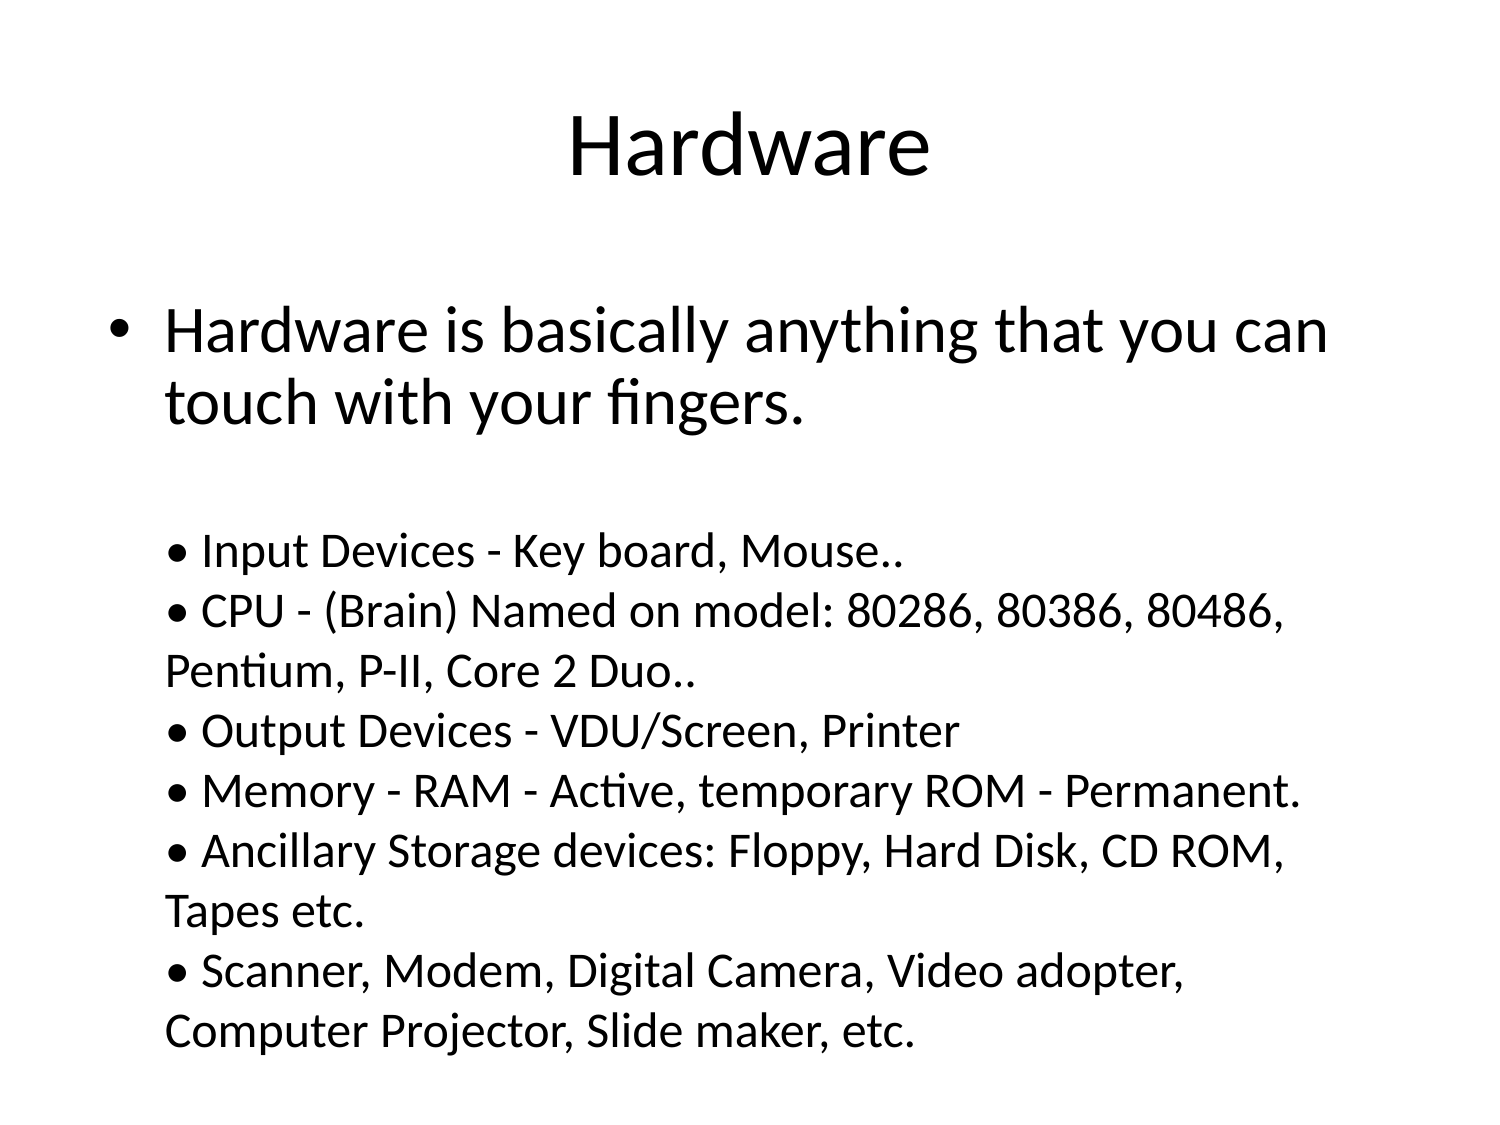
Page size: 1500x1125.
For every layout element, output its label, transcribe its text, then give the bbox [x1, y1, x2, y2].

list Hardware is basically anything that you can touch with your fingers. [92, 287, 1406, 450]
title Hardware [75, 45, 1425, 233]
text_box • Input Devices - Key board, Mouse.. • CPU - (Brain) Named on model: 80286, 80386, 80486, Pentium, P-II, Core 2 Duo.. • Output Devices - VDU/Screen, Printer • Memory - RAM - Active, temporary ROM - Permanent. • Ancillary Storage devices: Floppy, Hard Disk, CD ROM, Tapes etc. • Scanner, Modem, Digital Camera, Video adopter, Computer Projector, Slide maker, etc. [150, 449, 1375, 1065]
